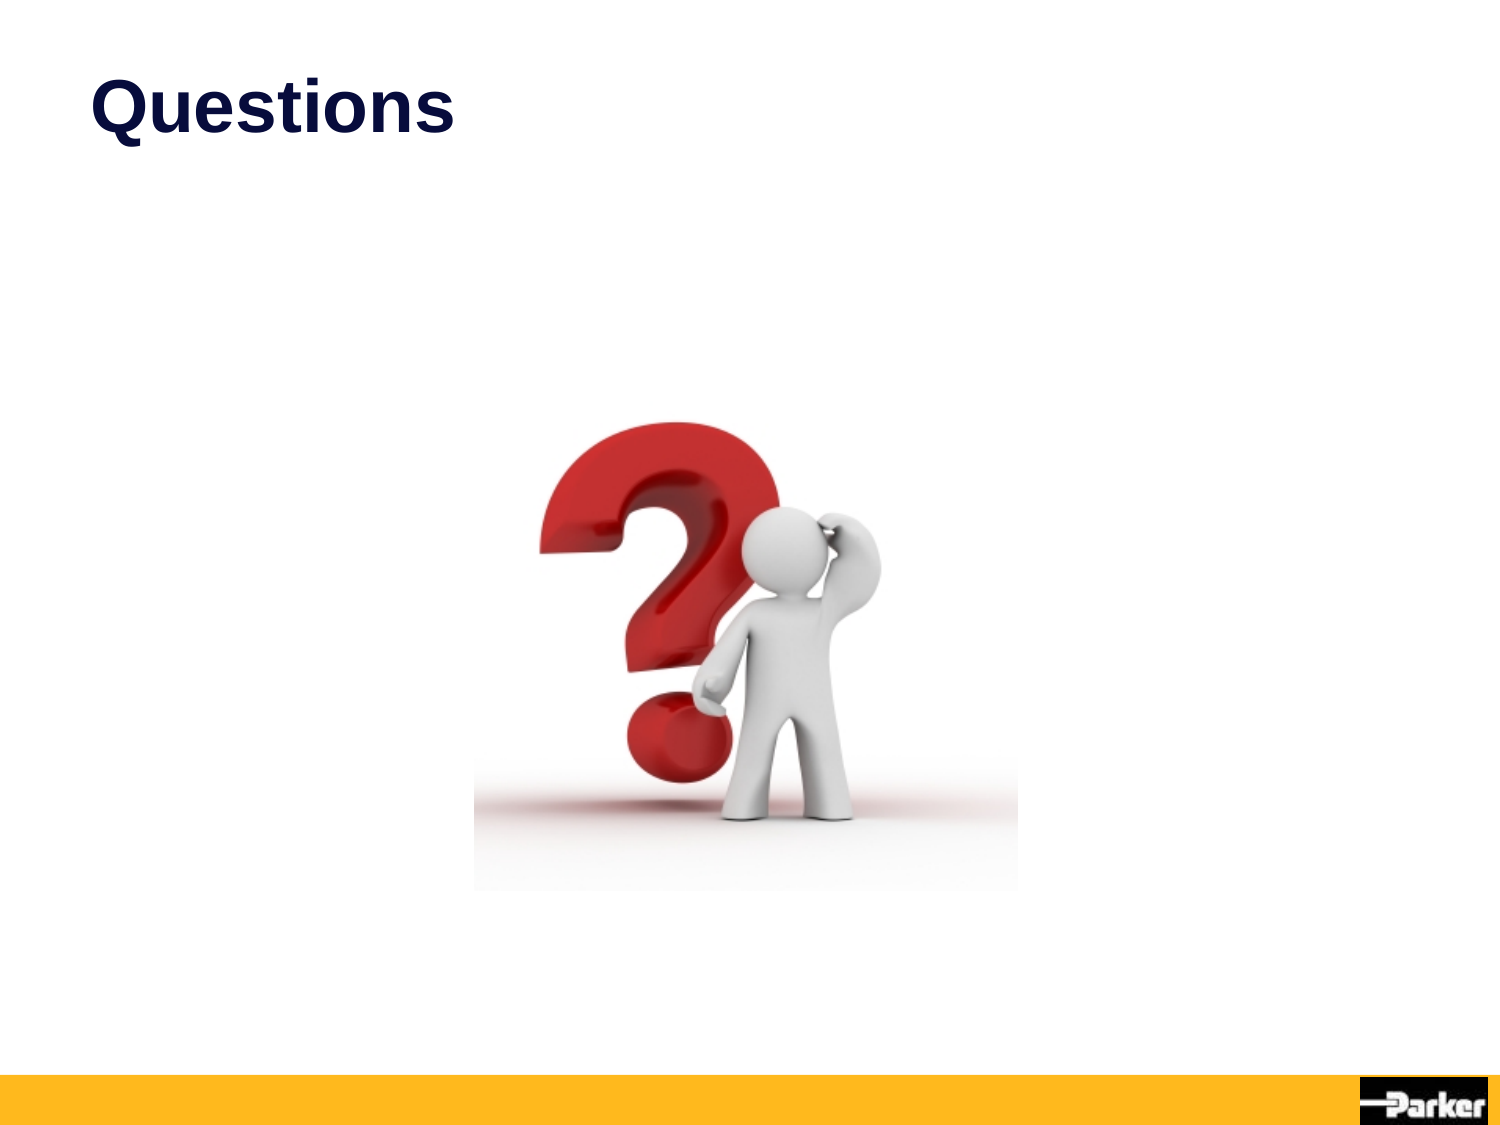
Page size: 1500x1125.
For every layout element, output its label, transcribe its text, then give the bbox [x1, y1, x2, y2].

title Questions [75, 50, 1463, 275]
picture [1360, 1077, 1488, 1125]
picture [474, 349, 1018, 891]
